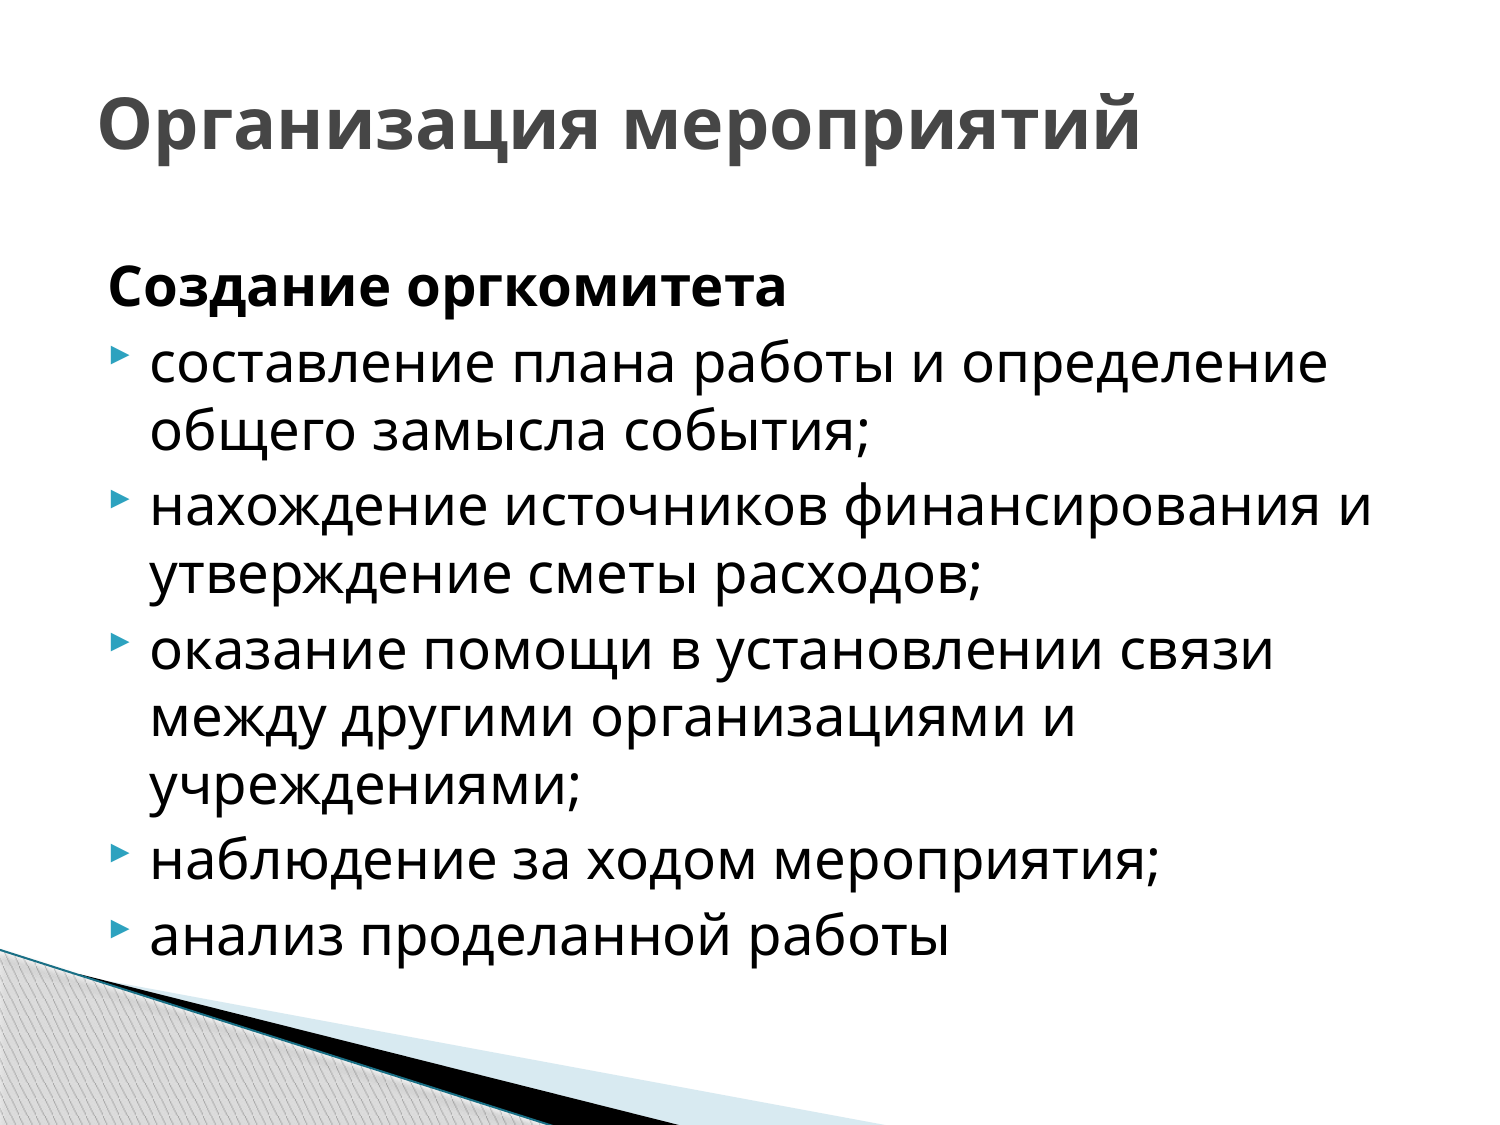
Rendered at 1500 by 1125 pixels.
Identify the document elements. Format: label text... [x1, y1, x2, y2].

list Создание оргкомитета составление плана работы и определение общего замысла события; нахождение источников финансирования и утверждение сметы расходов; оказание помощи в установлении связи между другими организациями и учреждениями; наблюдение за ходом мероприятия; анализ проделанной работы [75, 243, 1425, 986]
title Организация мероприятий [82, 70, 1432, 258]
